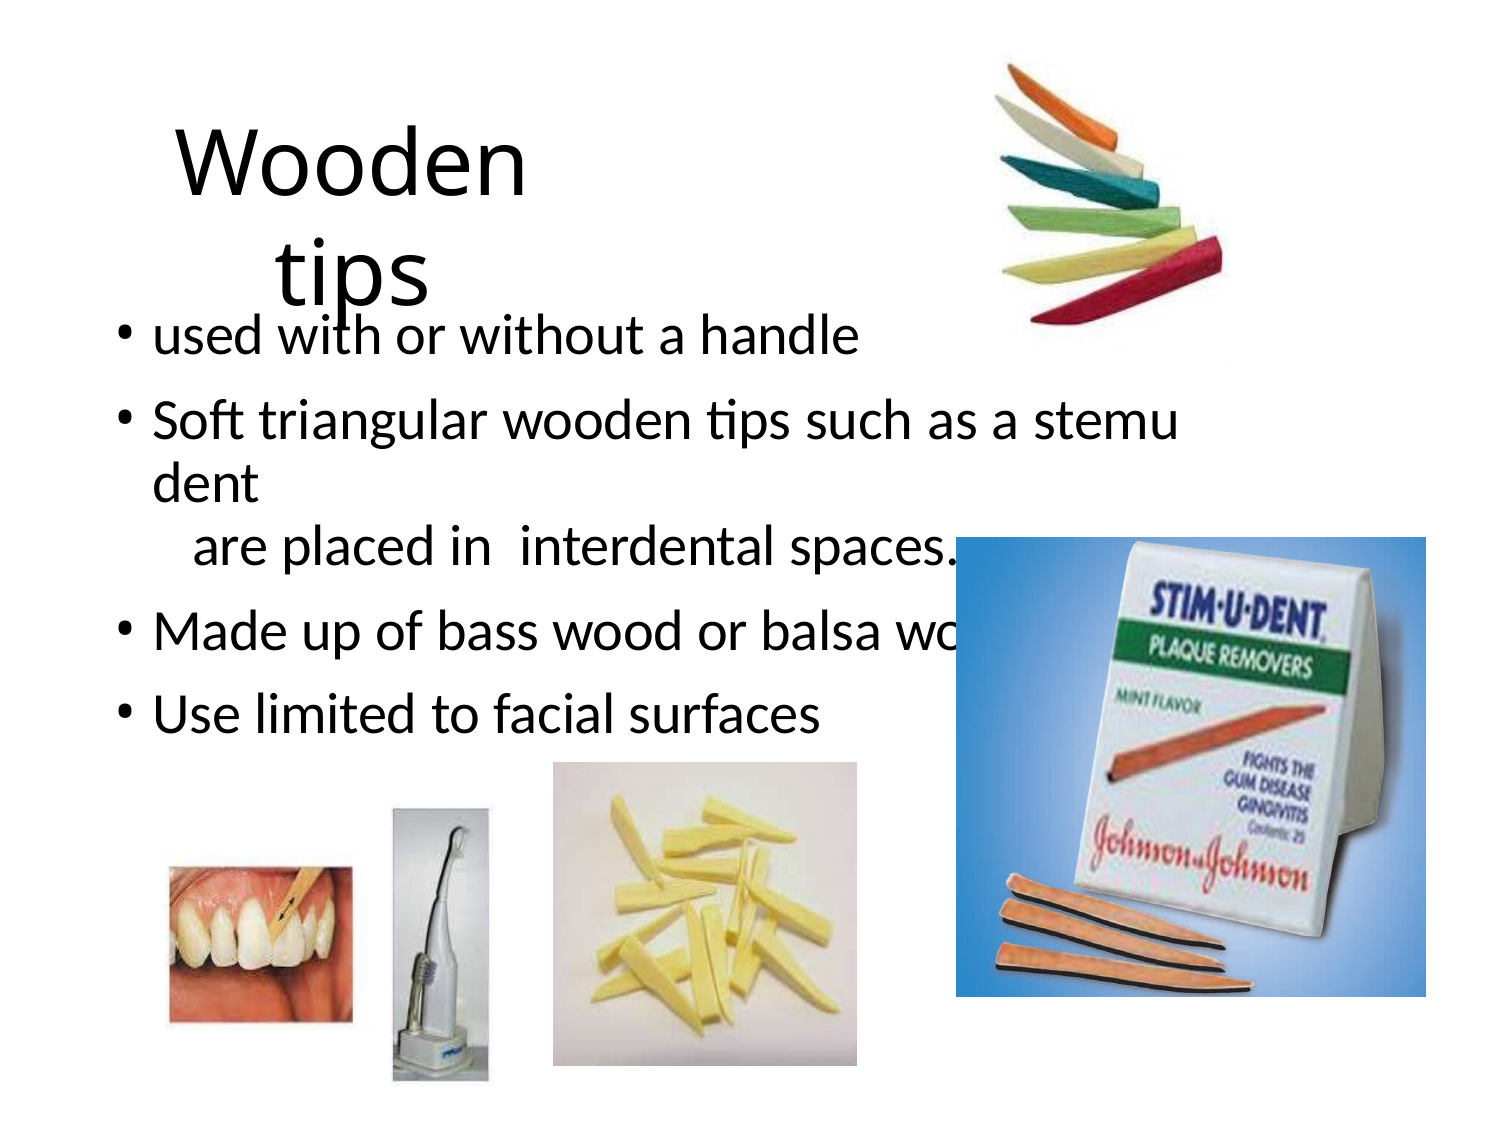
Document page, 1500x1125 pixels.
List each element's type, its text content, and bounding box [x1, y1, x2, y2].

picture [955, 537, 1426, 998]
text_box used with or without a handle Soft triangular wooden tips such as a stemu dent are placed in interdental spaces. Made up of bass wood or balsa wood Use limited to facial surfaces [112, 280, 1259, 746]
picture [552, 762, 857, 1066]
picture [165, 804, 494, 1086]
picture [993, 52, 1230, 368]
title Wooden tips [112, 101, 591, 280]
